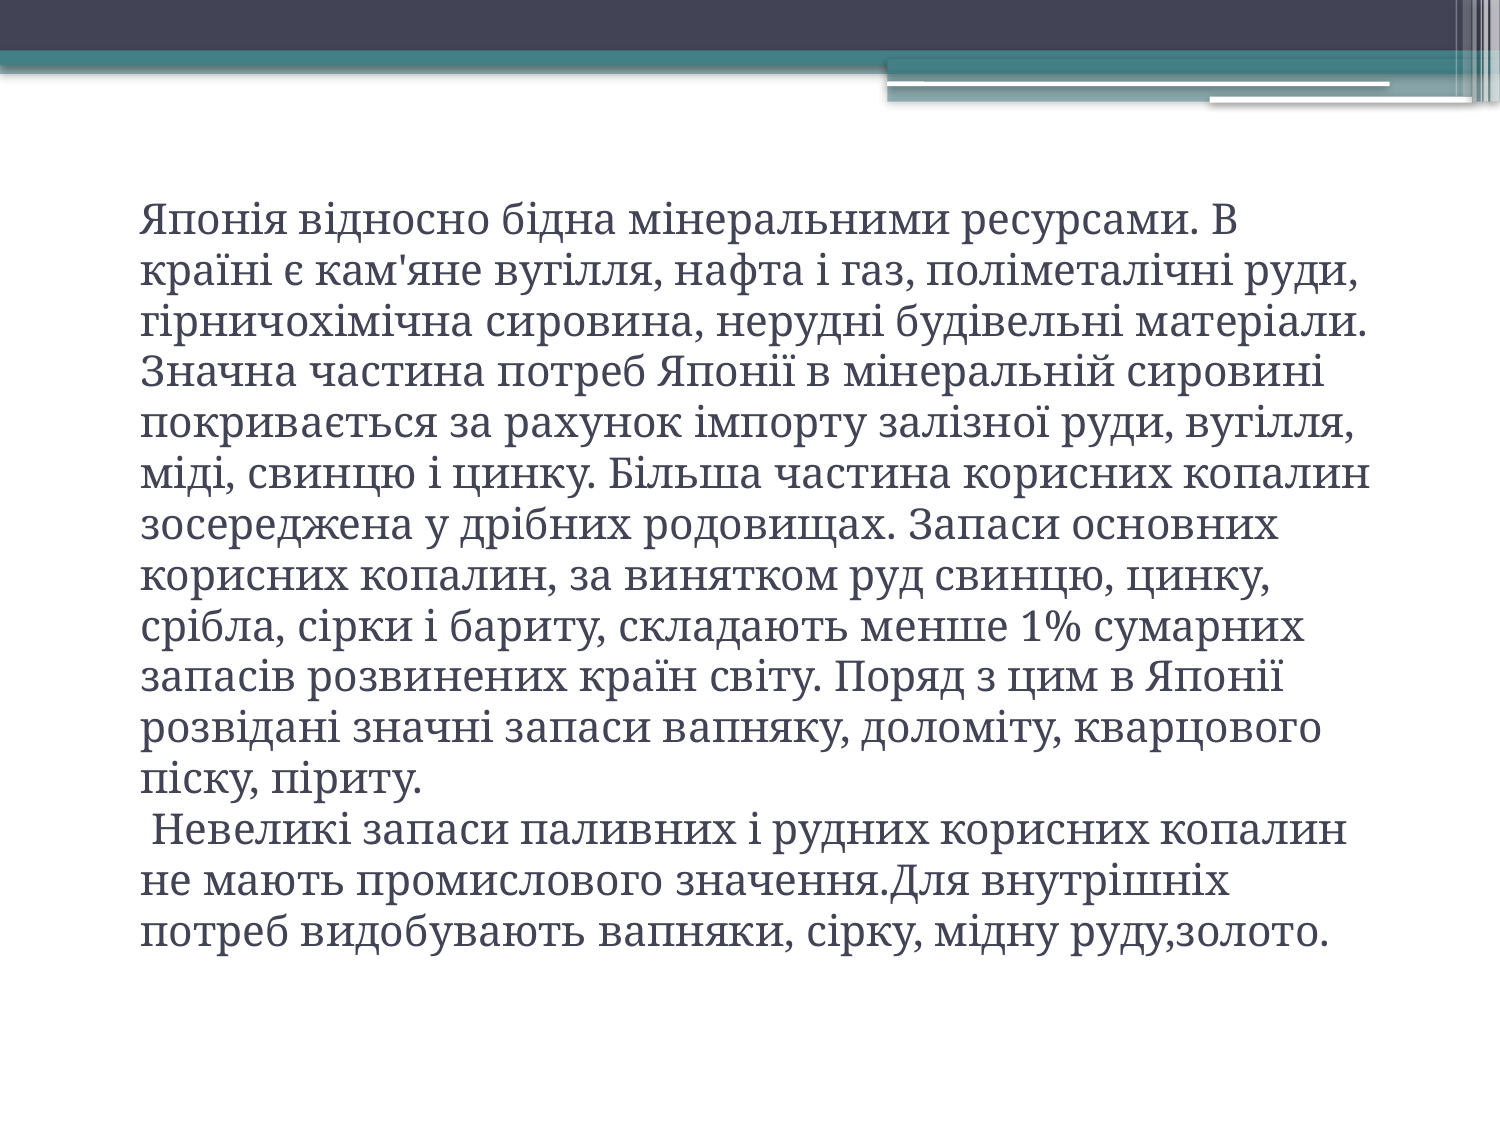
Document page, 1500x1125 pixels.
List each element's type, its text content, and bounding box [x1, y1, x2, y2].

list Японія відносно бідна мінеральними ресурсами. В країні є кам'яне вугілля, нафта і газ, поліметалічні руди, гірничохімічна сировина, нерудні будівельні матеріали. Значна частина потреб Японії в мінеральній сировині покривається за рахунок імпорту залізної руди, вугілля, міді, свинцю і цинку. Більша частина корисних копалин зосереджена у дрібних родовищах. Запаси основних корисних копалин, за винятком руд свинцю, цинку, срібла, сірки і бариту, складають менше 1% сумарних запасів розвинених країн світу. Поряд з цим в Японії розвідані значні запаси вапняку, доломіту, кварцового піску, піриту. Невеликі запаси паливних і рудних корисних копалин не мають промислового значення.Для внутрішніх потреб видобувають вапняки, сірку, мідну руду,золото. [118, 184, 1394, 1047]
